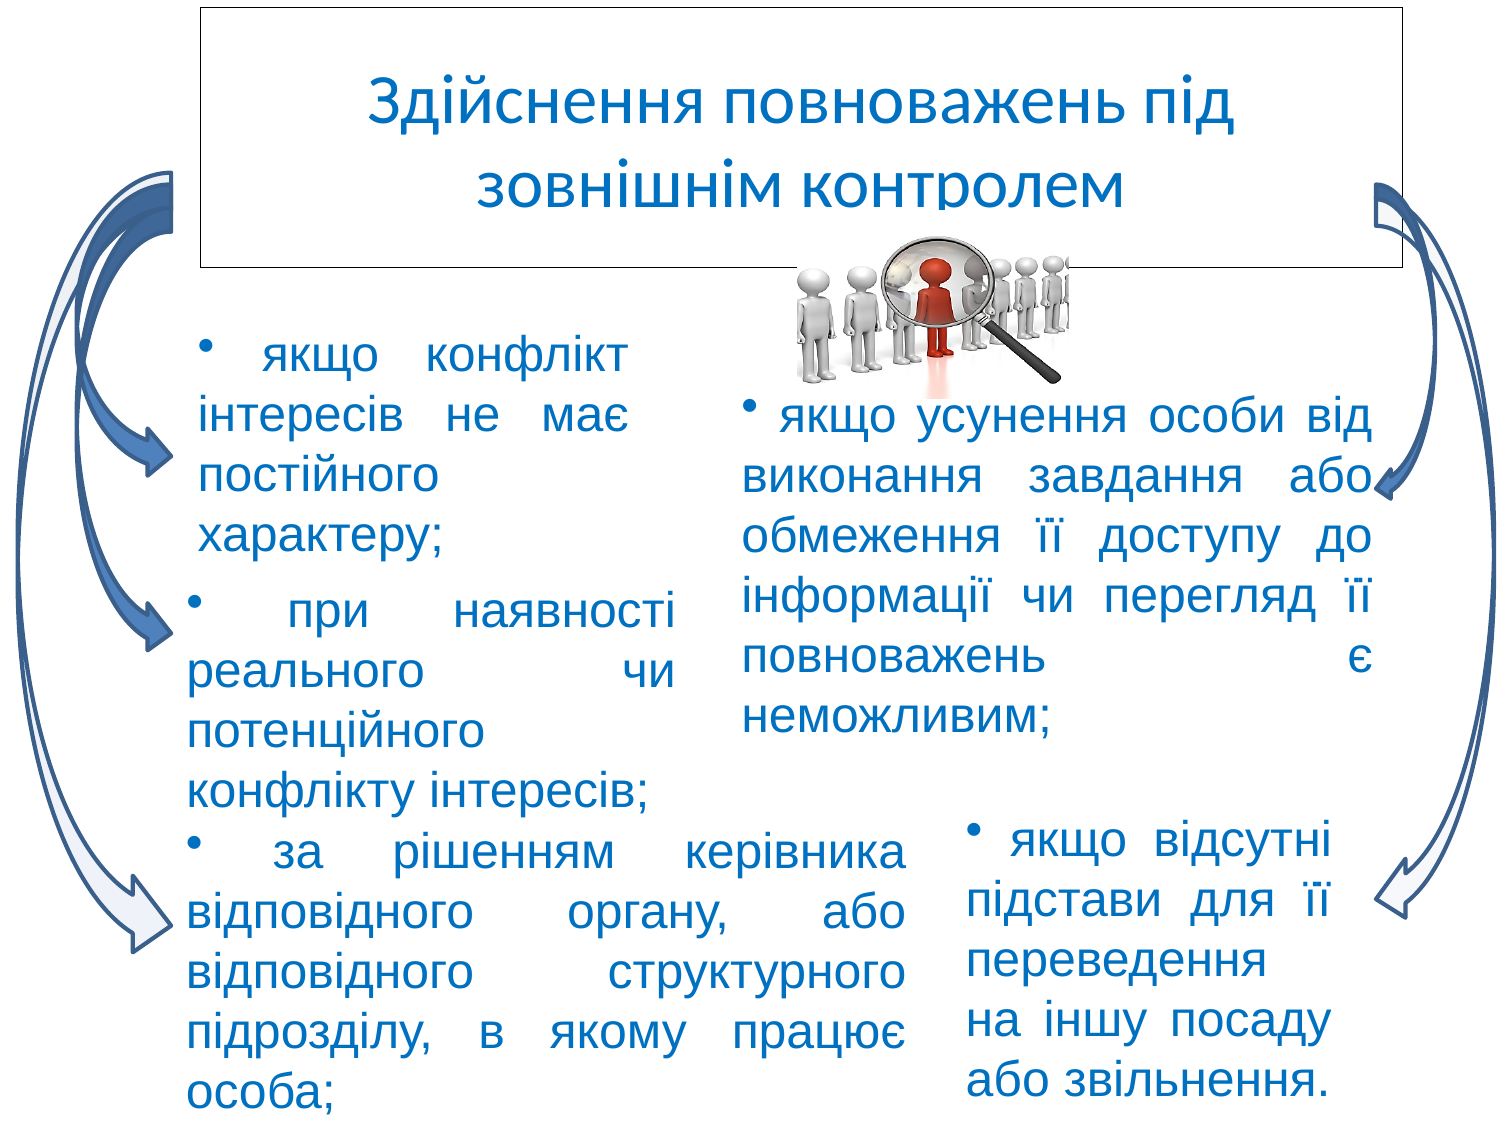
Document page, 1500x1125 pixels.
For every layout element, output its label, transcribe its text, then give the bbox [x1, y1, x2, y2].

text_box [74, 205, 174, 653]
text_box якщо конфлікт інтересів не має постійного характеру; [183, 314, 644, 570]
text_box якщо усунення особи від виконання завдання або обмеження її доступу до інформації чи перегляд її повноважень є неможливим; [726, 374, 1388, 750]
text_box при наявності реального чи потенційного конфлікту інтересів; [171, 570, 691, 811]
text_box [82, 364, 174, 478]
text_box [15, 170, 174, 955]
text_box за рішенням керівника відповідного органу, або відповідного структурного підрозділу, в якому працює особа; [171, 811, 922, 1125]
text_box якщо відсутні підстави для її переведення на іншу посаду або звільнення. [950, 798, 1347, 1114]
text_box [74, 182, 174, 368]
text_box [1373, 182, 1438, 501]
text_box [1373, 208, 1497, 920]
picture [796, 210, 1070, 399]
text_box Здійснення повноважень під зовнішнім контролем [200, 7, 1403, 268]
text_box [1373, 200, 1418, 252]
